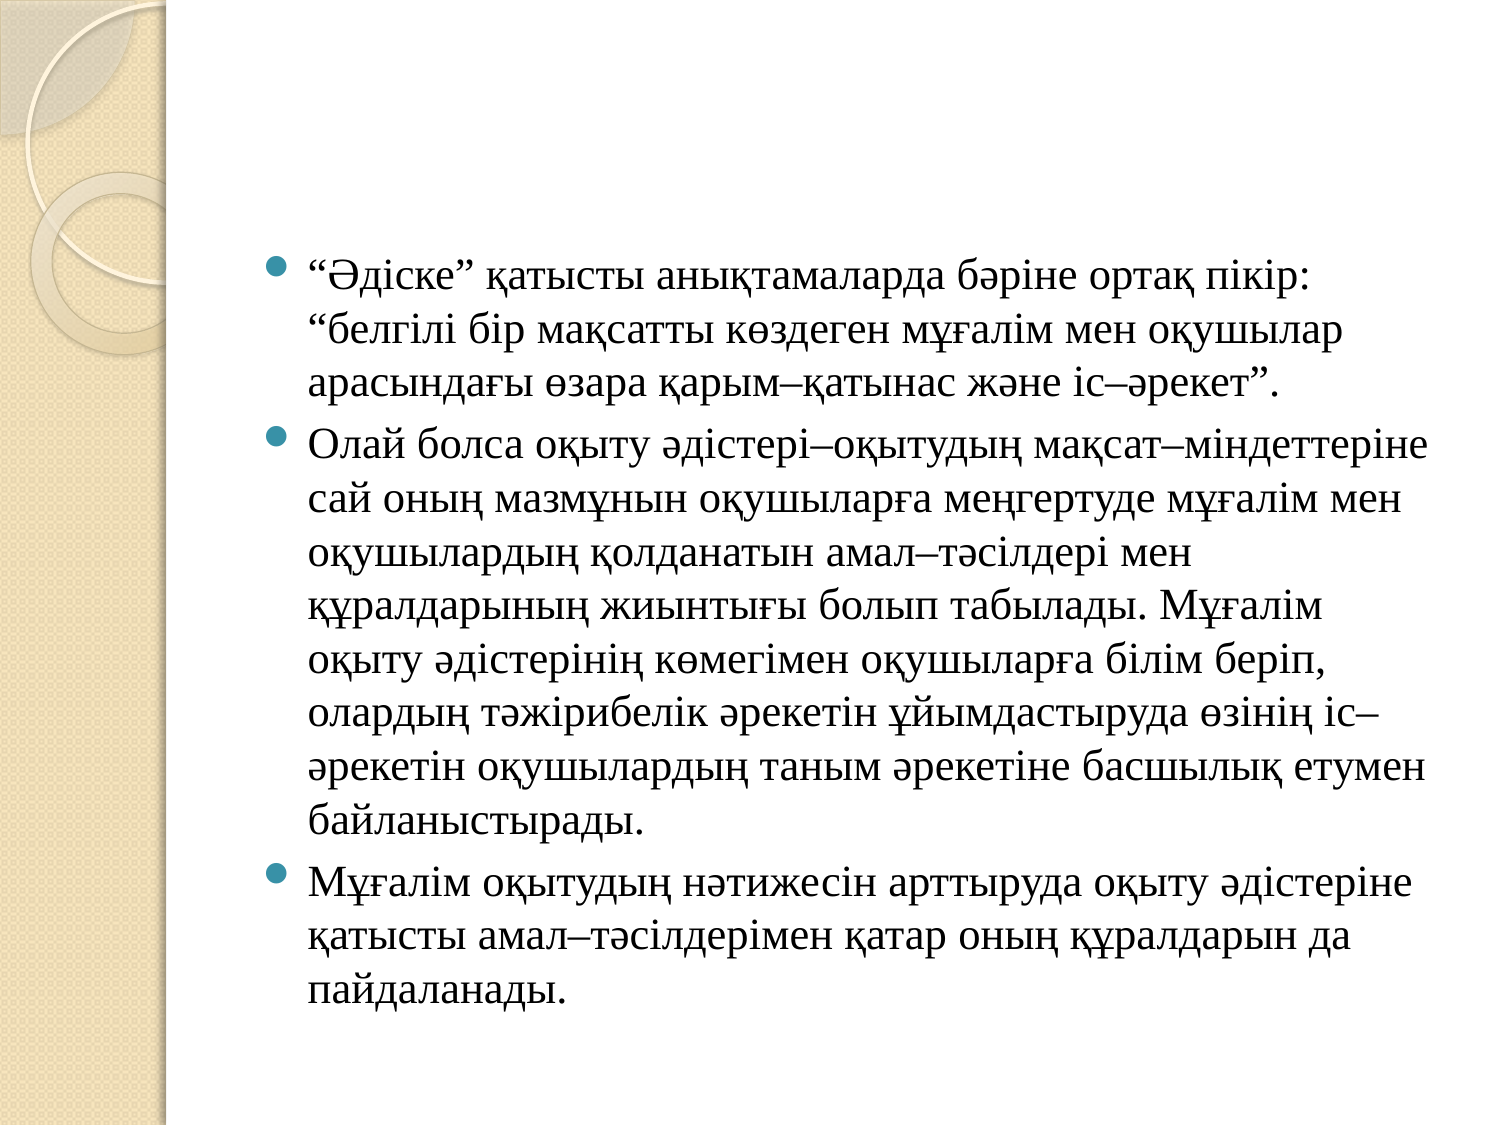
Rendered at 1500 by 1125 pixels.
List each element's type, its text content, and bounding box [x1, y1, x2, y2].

list “Әдіске” қатысты анықтамаларда бәріне ортақ пікір: “белгілі бір мақсатты көздеген мұғалім мен оқушылар арасындағы өзара қарым–қатынас және іс–әрекет”. Олай болса оқыту әдістері–оқытудың мақсат–міндеттеріне сай оның мазмұнын оқушыларға меңгертуде мұғалім мен оқушылардың қолданатын амал–тәсілдері мен құралдарының жиынтығы болып табылады. Мұғалім оқыту әдістерінің көмегімен оқушыларға білім беріп, олардың тәжірибелік әрекетін ұйымдастыруда өзінің іс–әрекетін оқушылардың таным әрекетіне басшылық етумен байланыстырады. Мұғалім оқытудың нәтижесін арттыруда оқыту әдістеріне қатысты амал–тәсілдерімен қатар оның құралдарын да пайдаланады. [235, 237, 1466, 1025]
